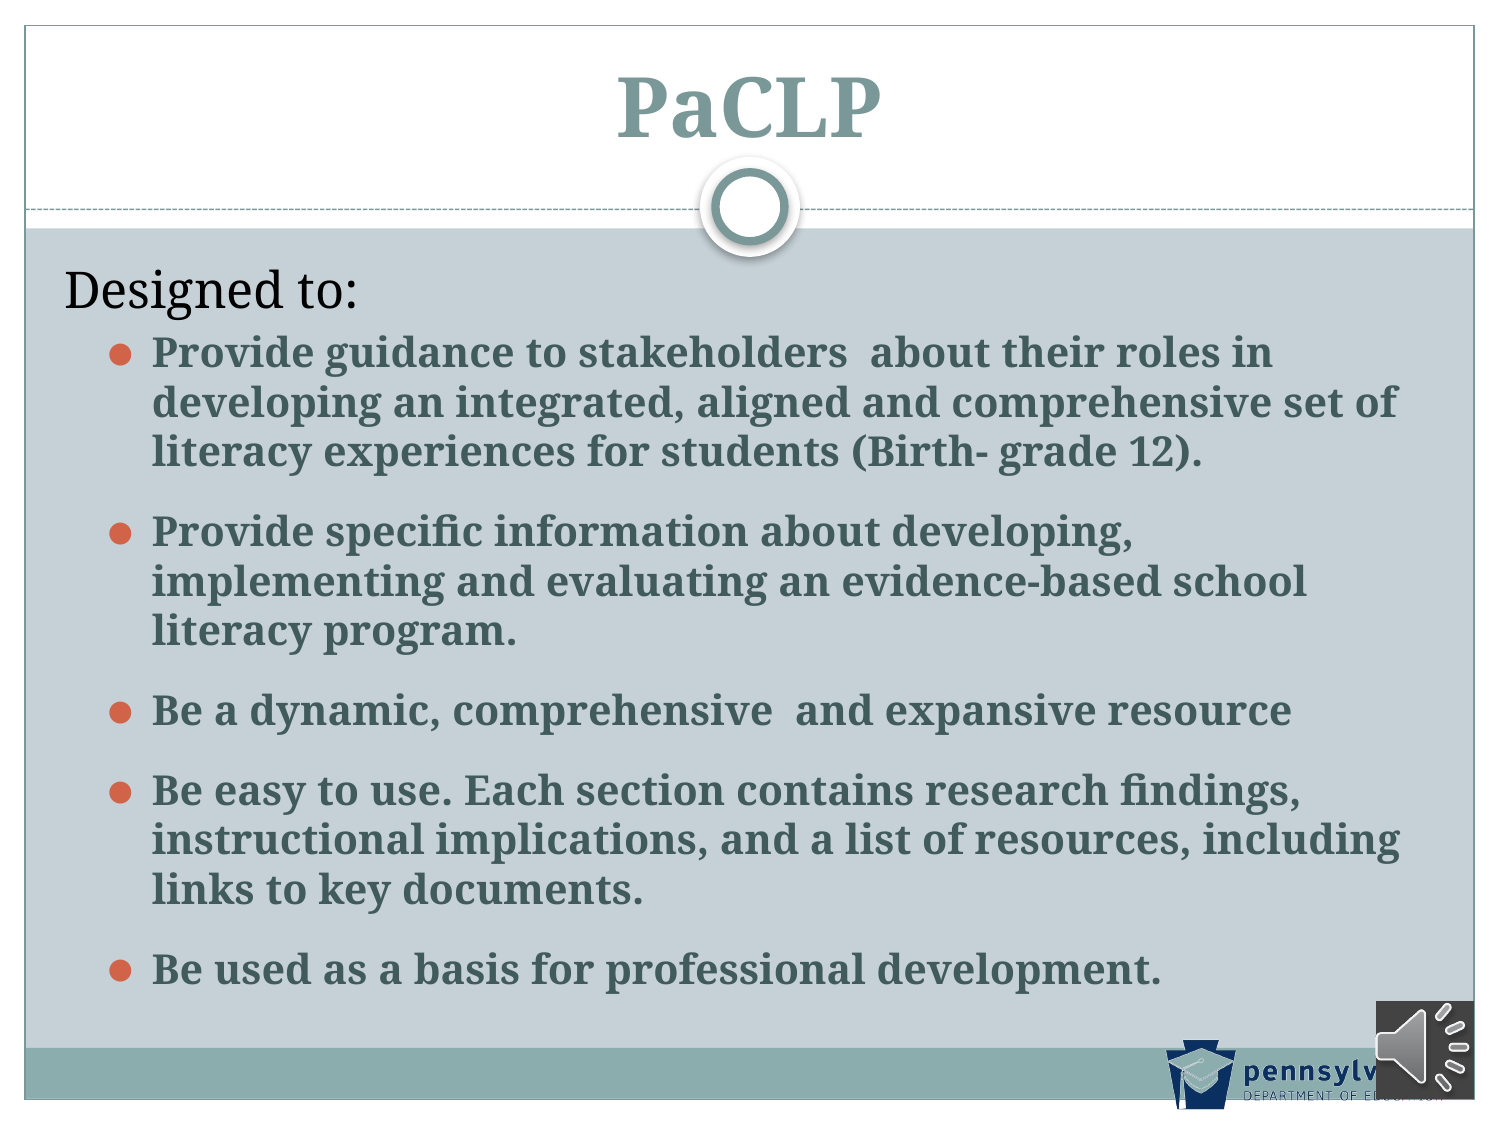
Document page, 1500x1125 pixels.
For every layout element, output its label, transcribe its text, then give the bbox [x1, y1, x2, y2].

title PaCLP [49, 37, 1450, 162]
list Designed to: Provide guidance to stakeholders about their roles in developing an integrated, aligned and comprehensive set of literacy experiences for students (Birth- grade 12). Provide specific information about developing, implementing and evaluating an evidence-based school literacy program. Be a dynamic, comprehensive and expansive resource Be easy to use. Each section contains research findings, instructional implications, and a list of resources, including links to key documents. Be used as a basis for professional development. [49, 250, 1445, 1001]
picture [1160, 999, 1476, 1118]
